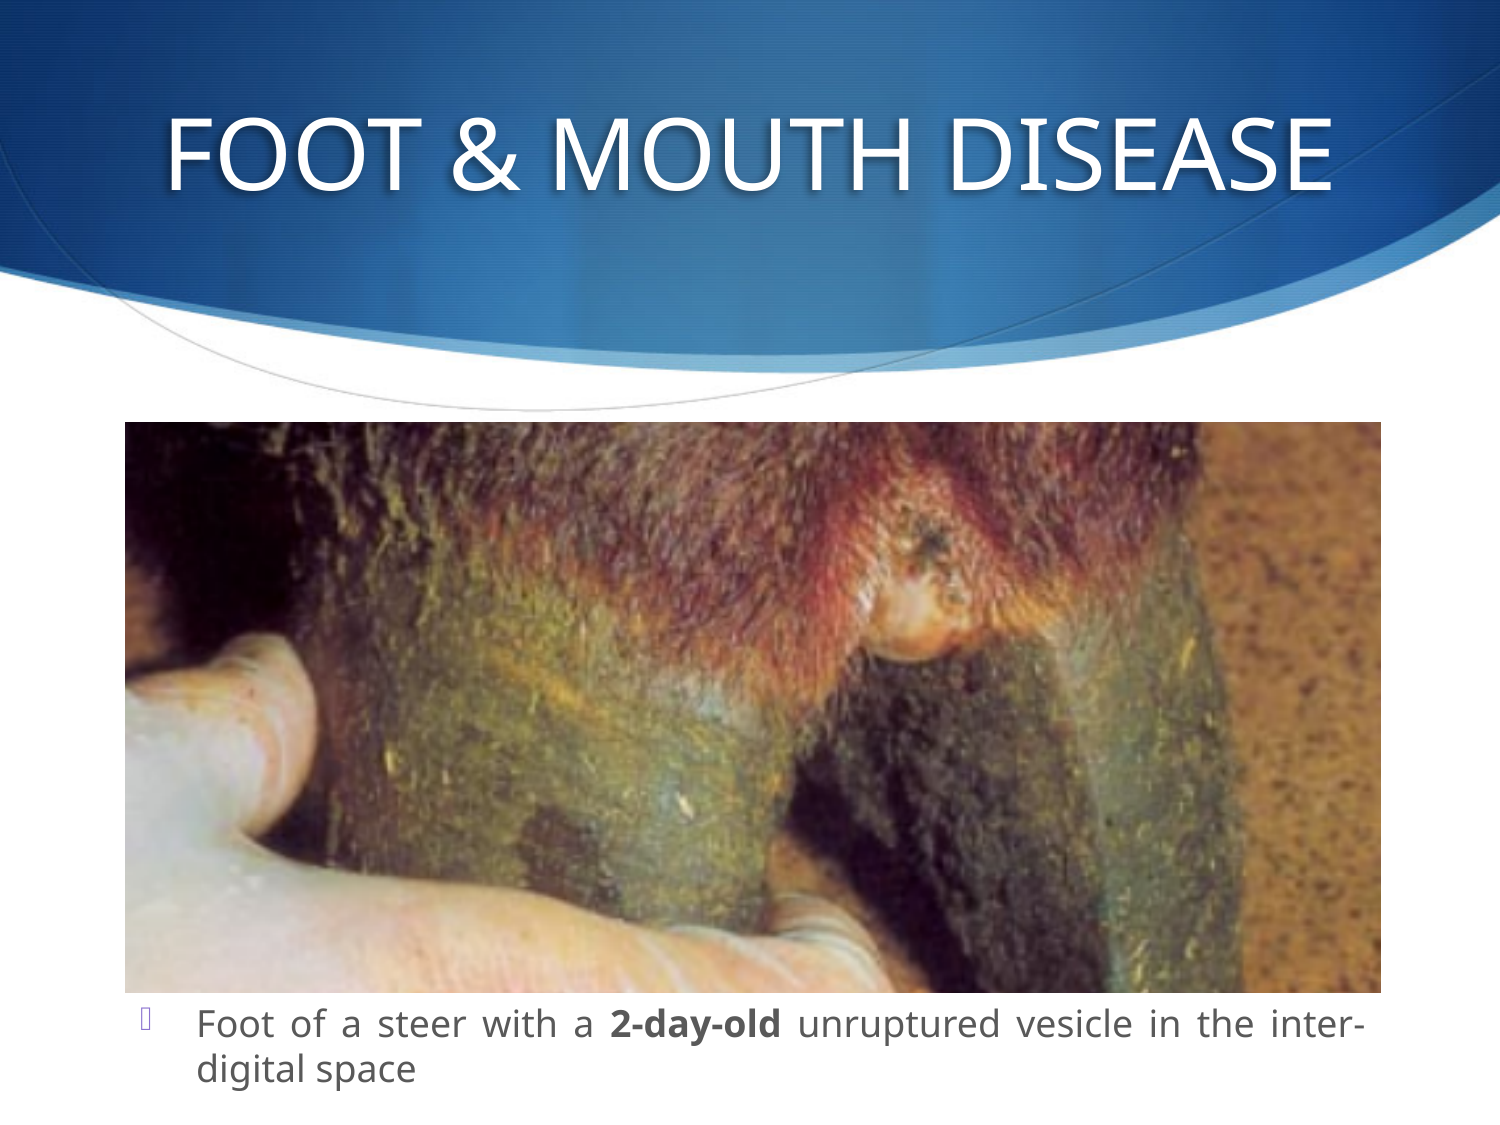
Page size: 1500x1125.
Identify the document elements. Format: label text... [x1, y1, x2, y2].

list Foot of a steer with a 2-day-old unruptured vesicle in the inter-digital space [125, 994, 1381, 1119]
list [124, 422, 1382, 994]
title FOOT & MOUTH DISEASE [75, 56, 1425, 245]
picture [0, 0, 1500, 1125]
